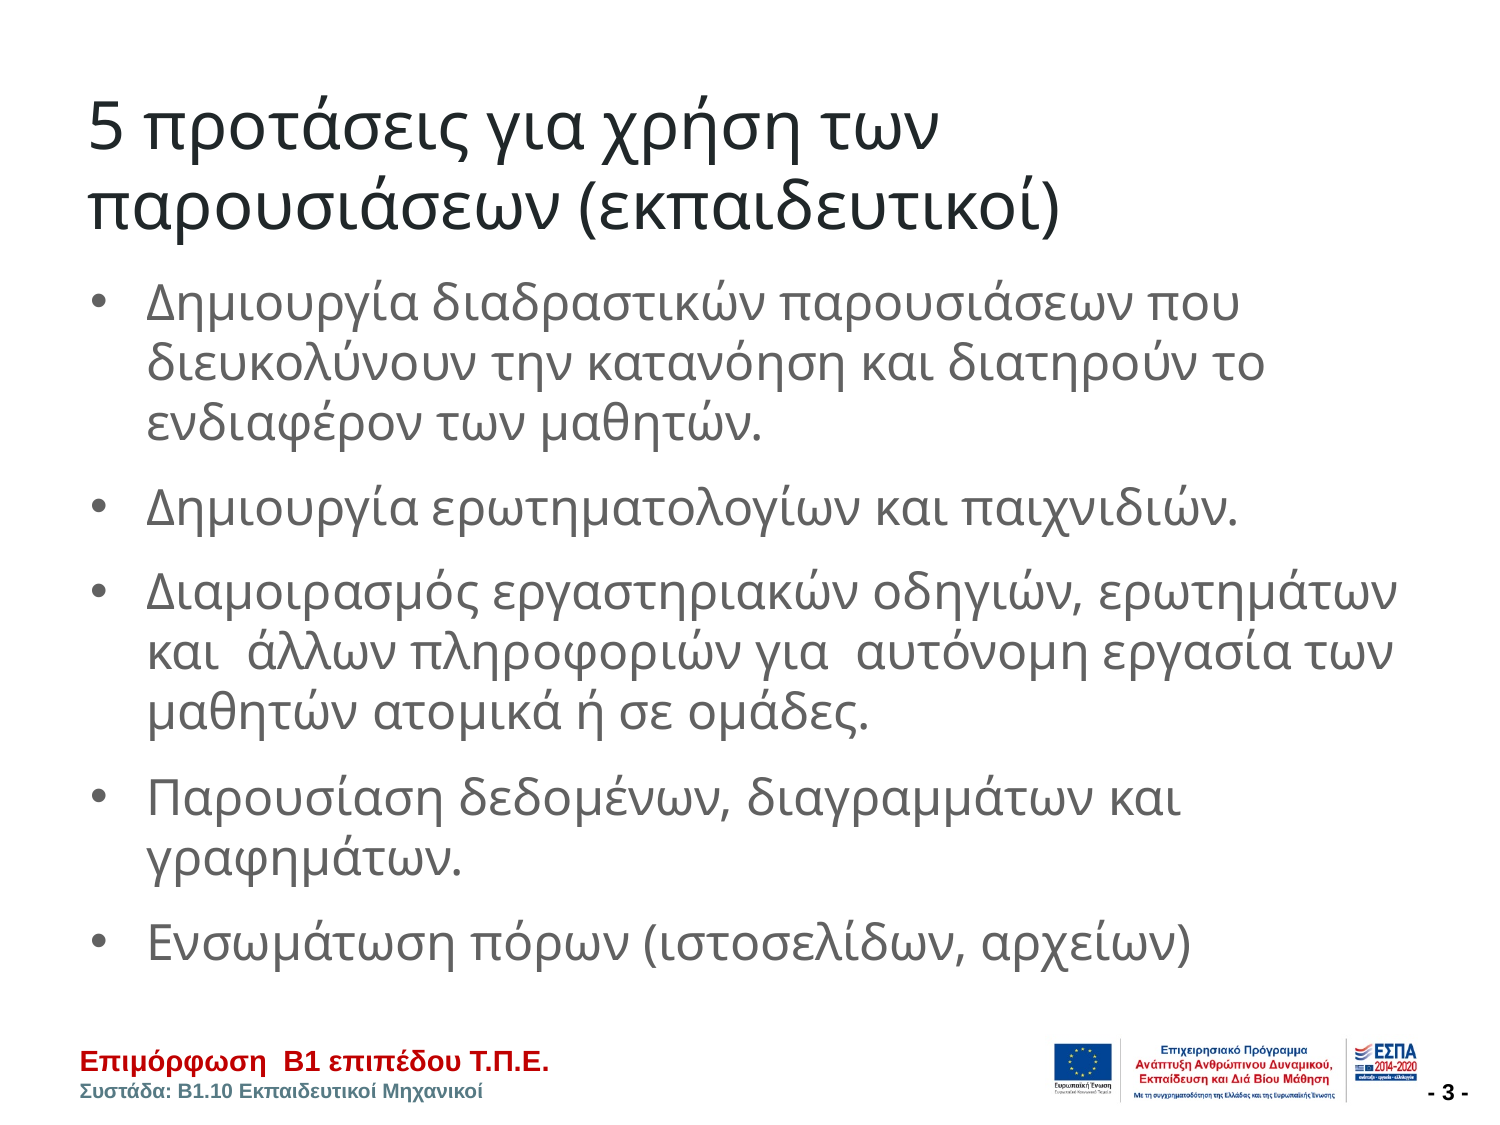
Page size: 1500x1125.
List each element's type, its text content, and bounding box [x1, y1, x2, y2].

list Δημιουργία διαδραστικών παρουσιάσεων που διευκολύνουν την κατανόηση και διατηρούν το ενδιαφέρον των μαθητών. Δημιουργία ερωτηματολογίων και παιχνιδιών. Διαμοιρασμός εργαστηριακών οδηγιών, ερωτημάτων και άλλων πληροφοριών για αυτόνομη εργασία των μαθητών ατομικά ή σε ομάδες. Παρουσίαση δεδομένων, διαγραμμάτων και γραφημάτων. Ενσωμάτωση πόρων (ιστοσελίδων, αρχείων) [75, 262, 1425, 1005]
title 5 προτάσεις για χρήση των παρουσιάσεων (εκπαιδευτικοί) [72, 149, 1423, 337]
picture [1045, 1034, 1426, 1107]
